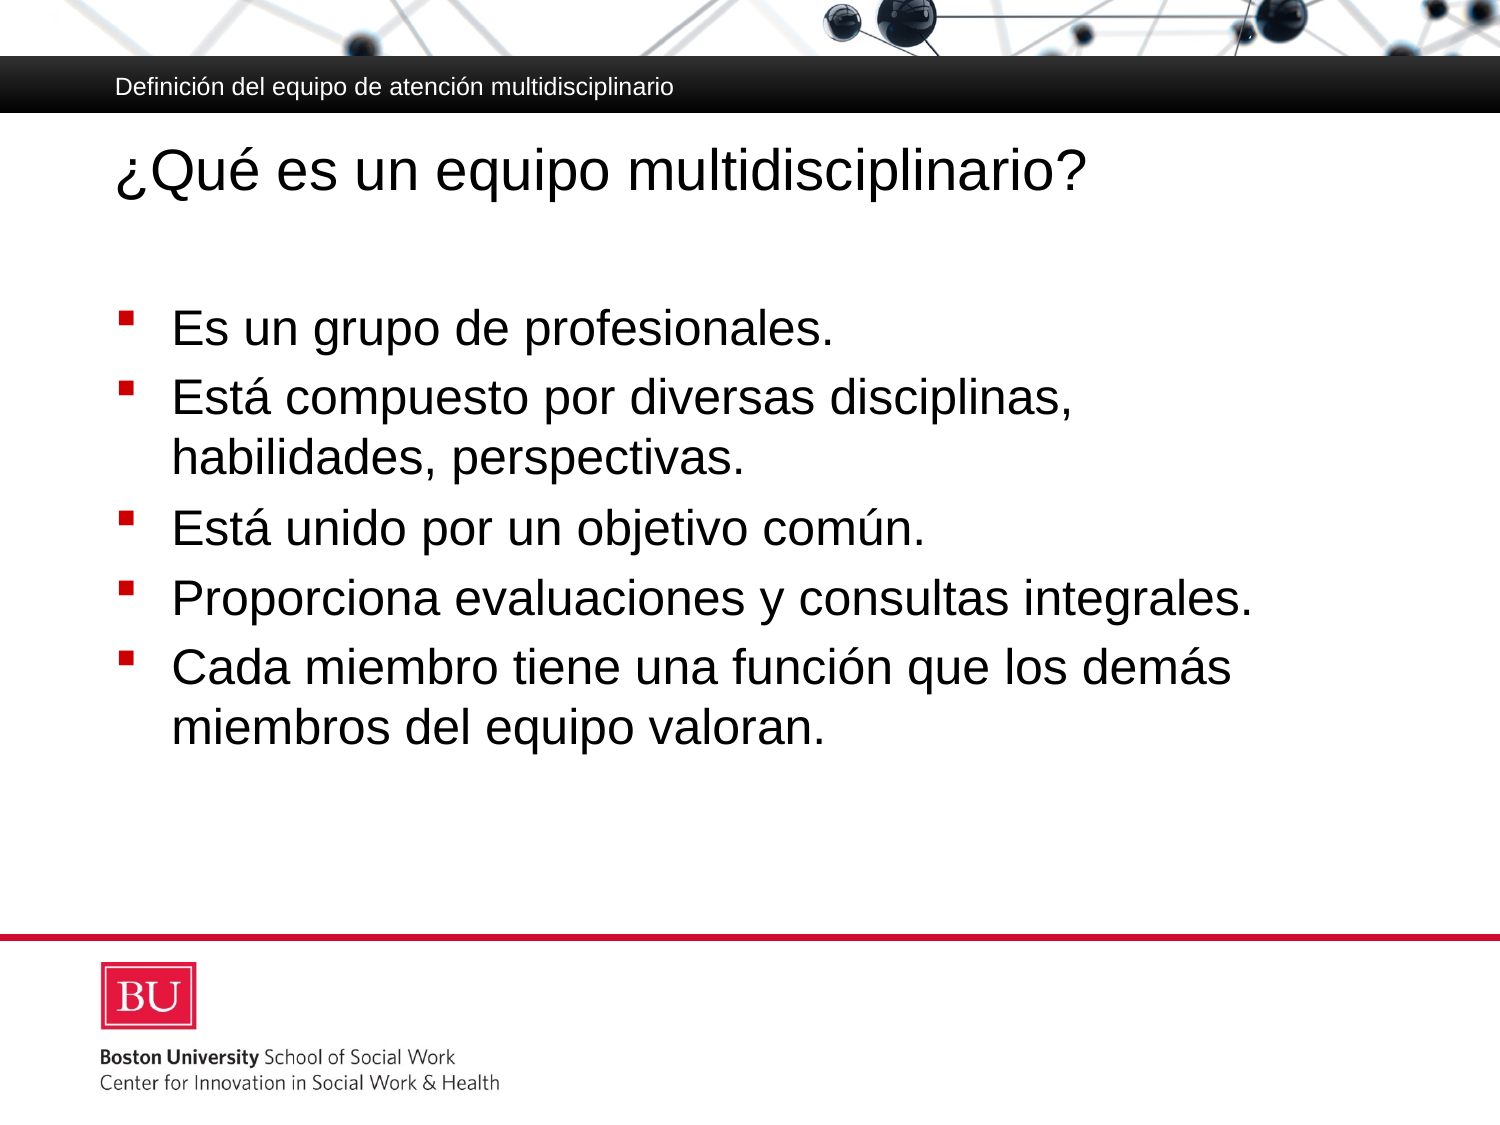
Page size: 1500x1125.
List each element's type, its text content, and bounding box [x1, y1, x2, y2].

picture [0, 0, 1500, 56]
title ¿Qué es un equipo multidisciplinario? [99, 125, 1400, 238]
footer Definición del equipo de atención multidisciplinario [99, 62, 938, 113]
picture [99, 962, 500, 1095]
list Es un grupo de profesionales. Está compuesto por diversas disciplinas, habilidades, perspectivas. Está unido por un objetivo común. Proporciona evaluaciones y consultas integrales. Cada miembro tiene una función que los demás miembros del equipo valoran. [99, 287, 1400, 871]
